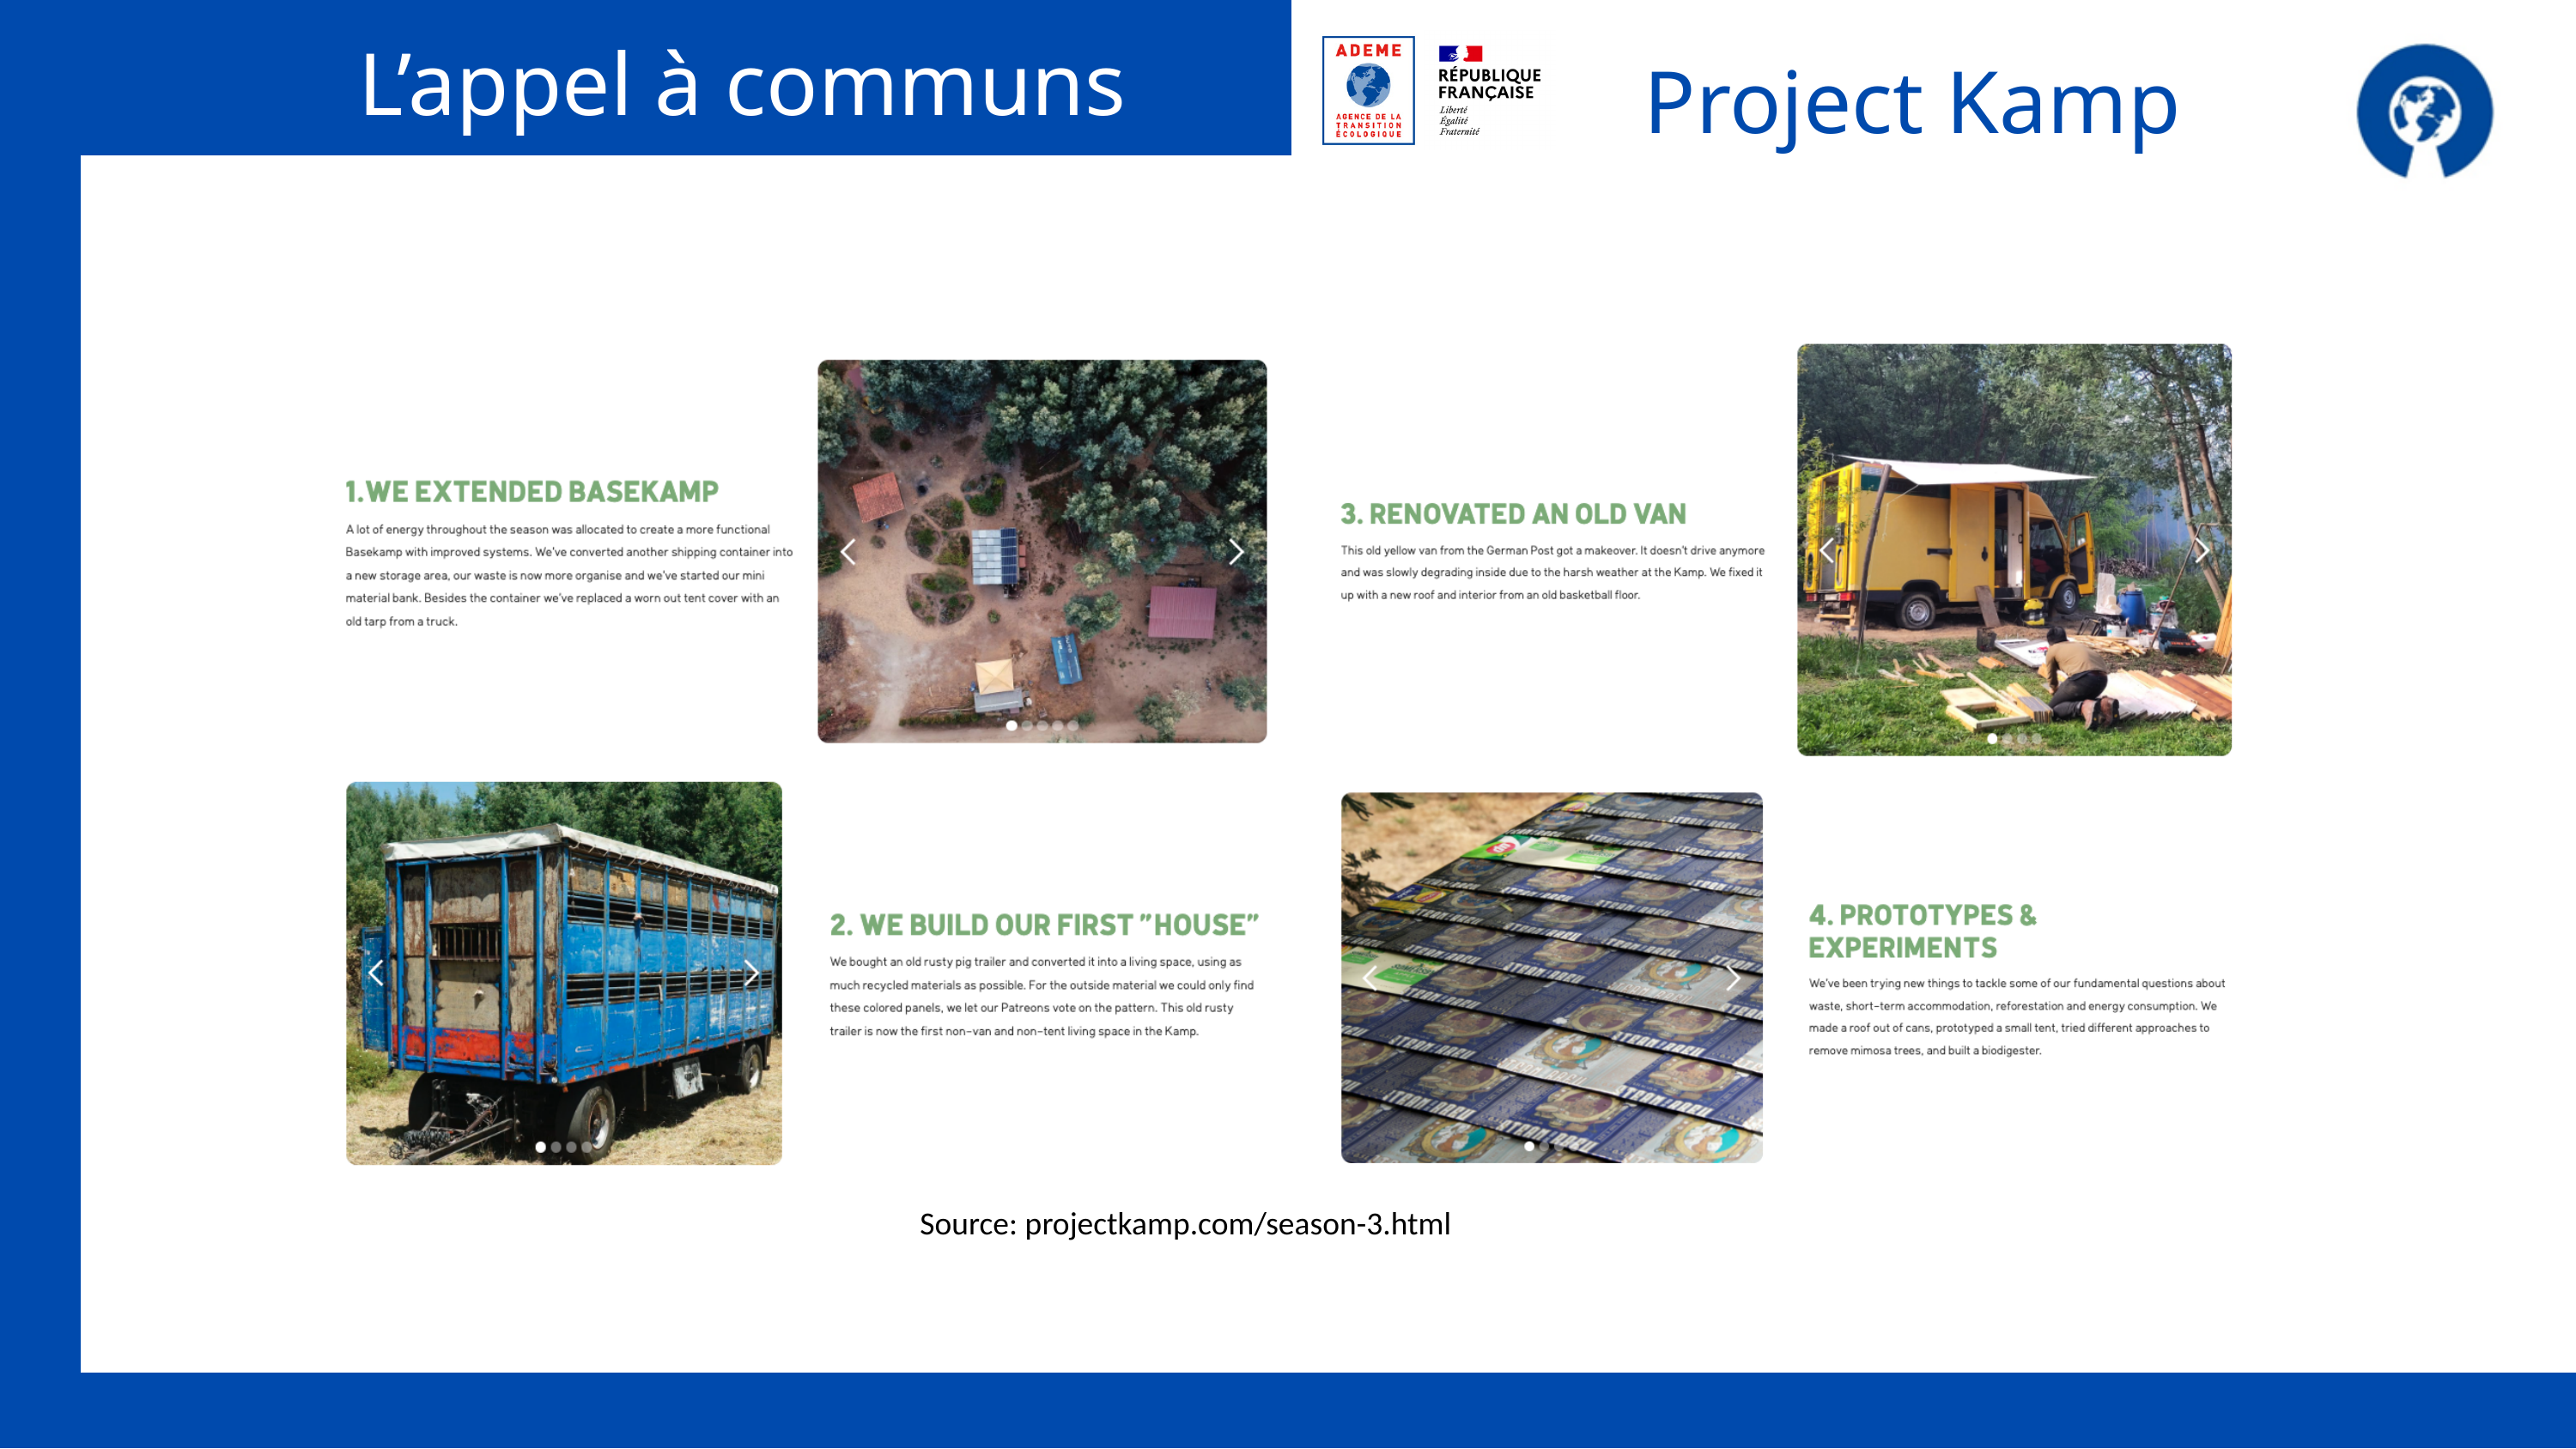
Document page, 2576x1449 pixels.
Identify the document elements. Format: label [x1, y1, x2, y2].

text_box [80, 150, 2576, 1373]
text_box [1291, 0, 2576, 966]
picture [307, 326, 2269, 1197]
text_box [0, 0, 2576, 1449]
